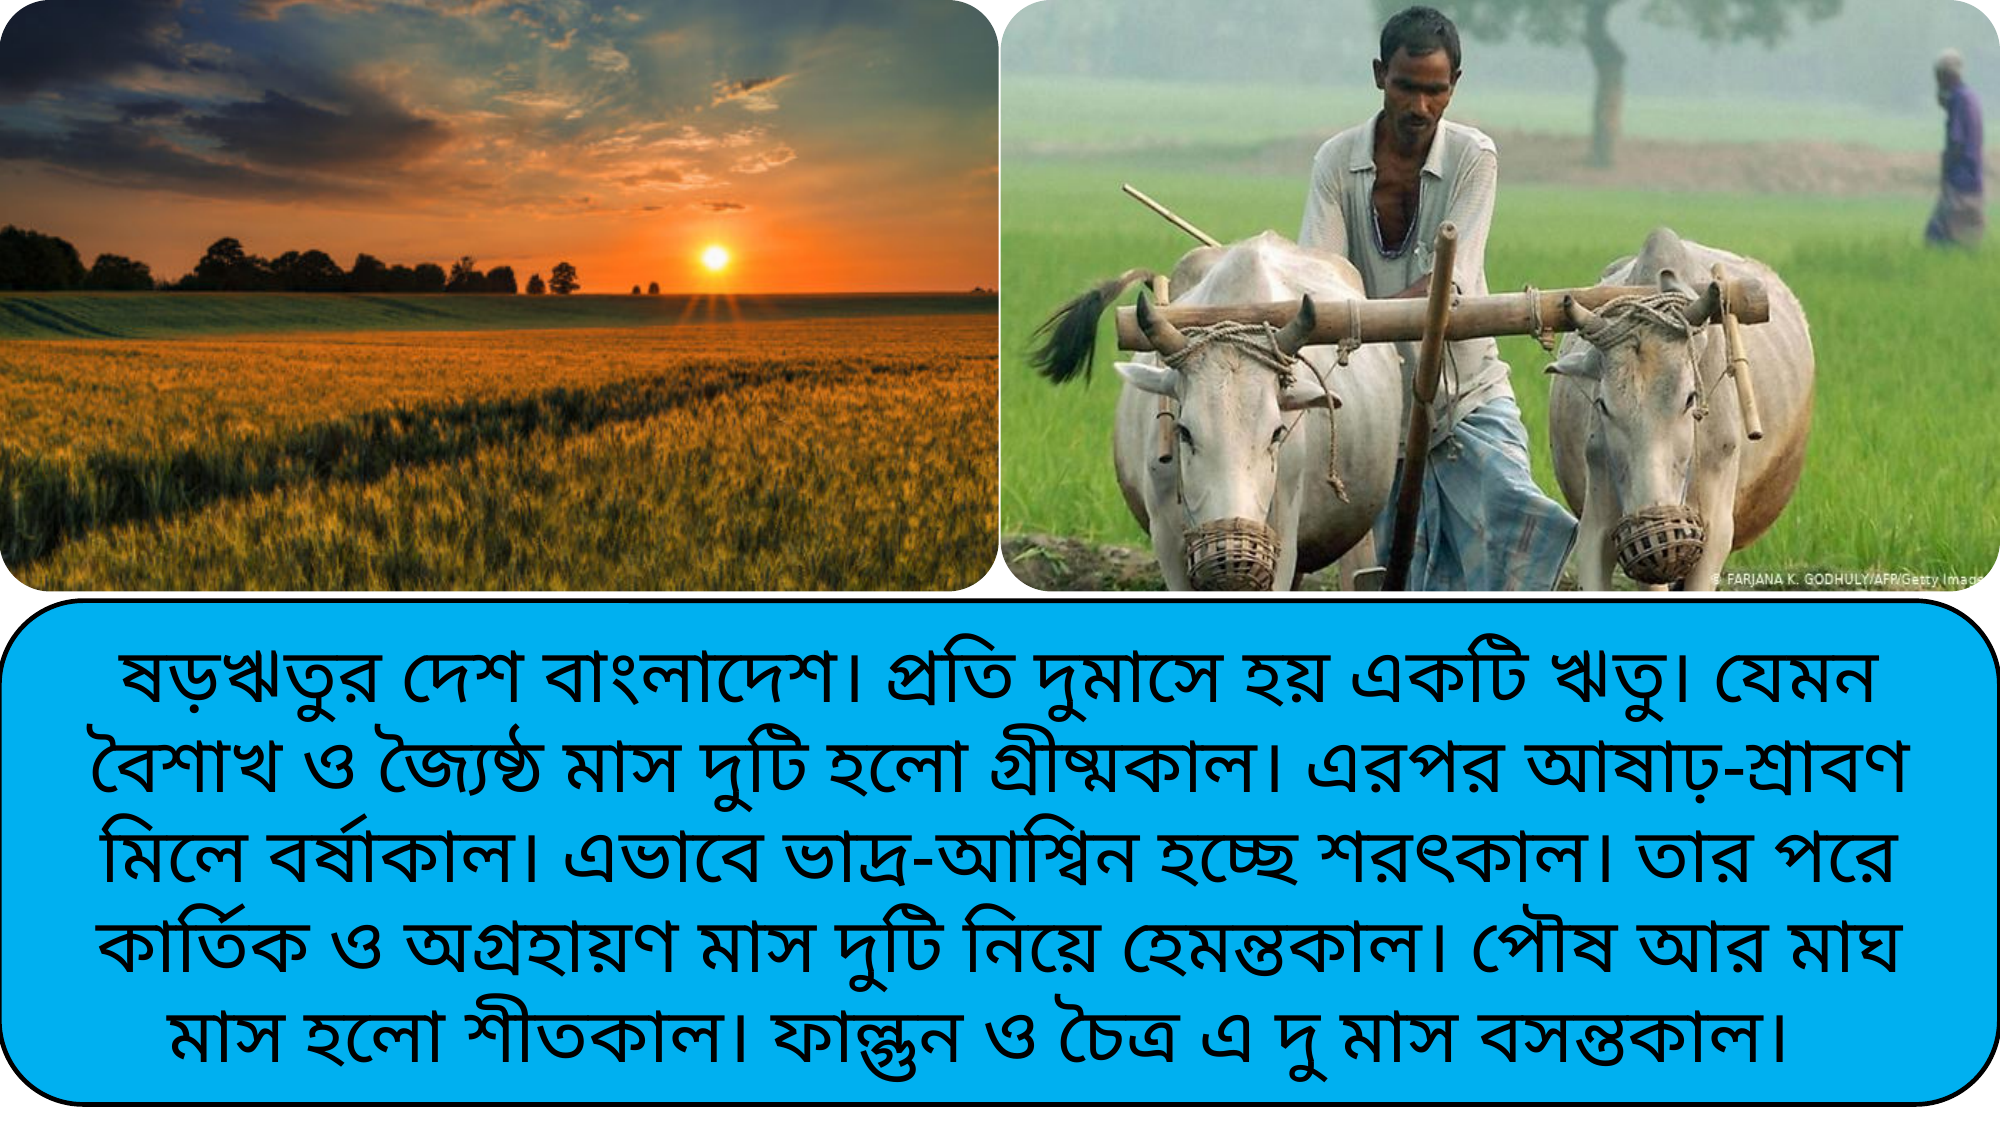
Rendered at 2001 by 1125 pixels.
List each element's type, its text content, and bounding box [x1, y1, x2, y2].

picture [0, 0, 999, 592]
picture [1000, 0, 2000, 592]
text_box ষড়ঋতুর দেশ বাংলাদেশ। প্রতি দুমাসে হয় একটি ঋতু। যেমন বৈশাখ ও জ্যৈষ্ঠ মাস দুটি হলো গ্রীষ্মকাল। এরপর আষাঢ়-শ্রাবণ মিলে বর্ষাকাল। এভাবে ভাদ্র-আশ্বিন হচ্ছে শরৎকাল। তার পরে কার্তিক ও অগ্রহায়ণ মাস দুটি নিয়ে হেমন্তকাল। পৌষ আর মাঘ মাস হলো শীতকাল। ফাল্গুন ও চৈত্র এ দু মাস বসন্তকাল। [0, 599, 2000, 1106]
